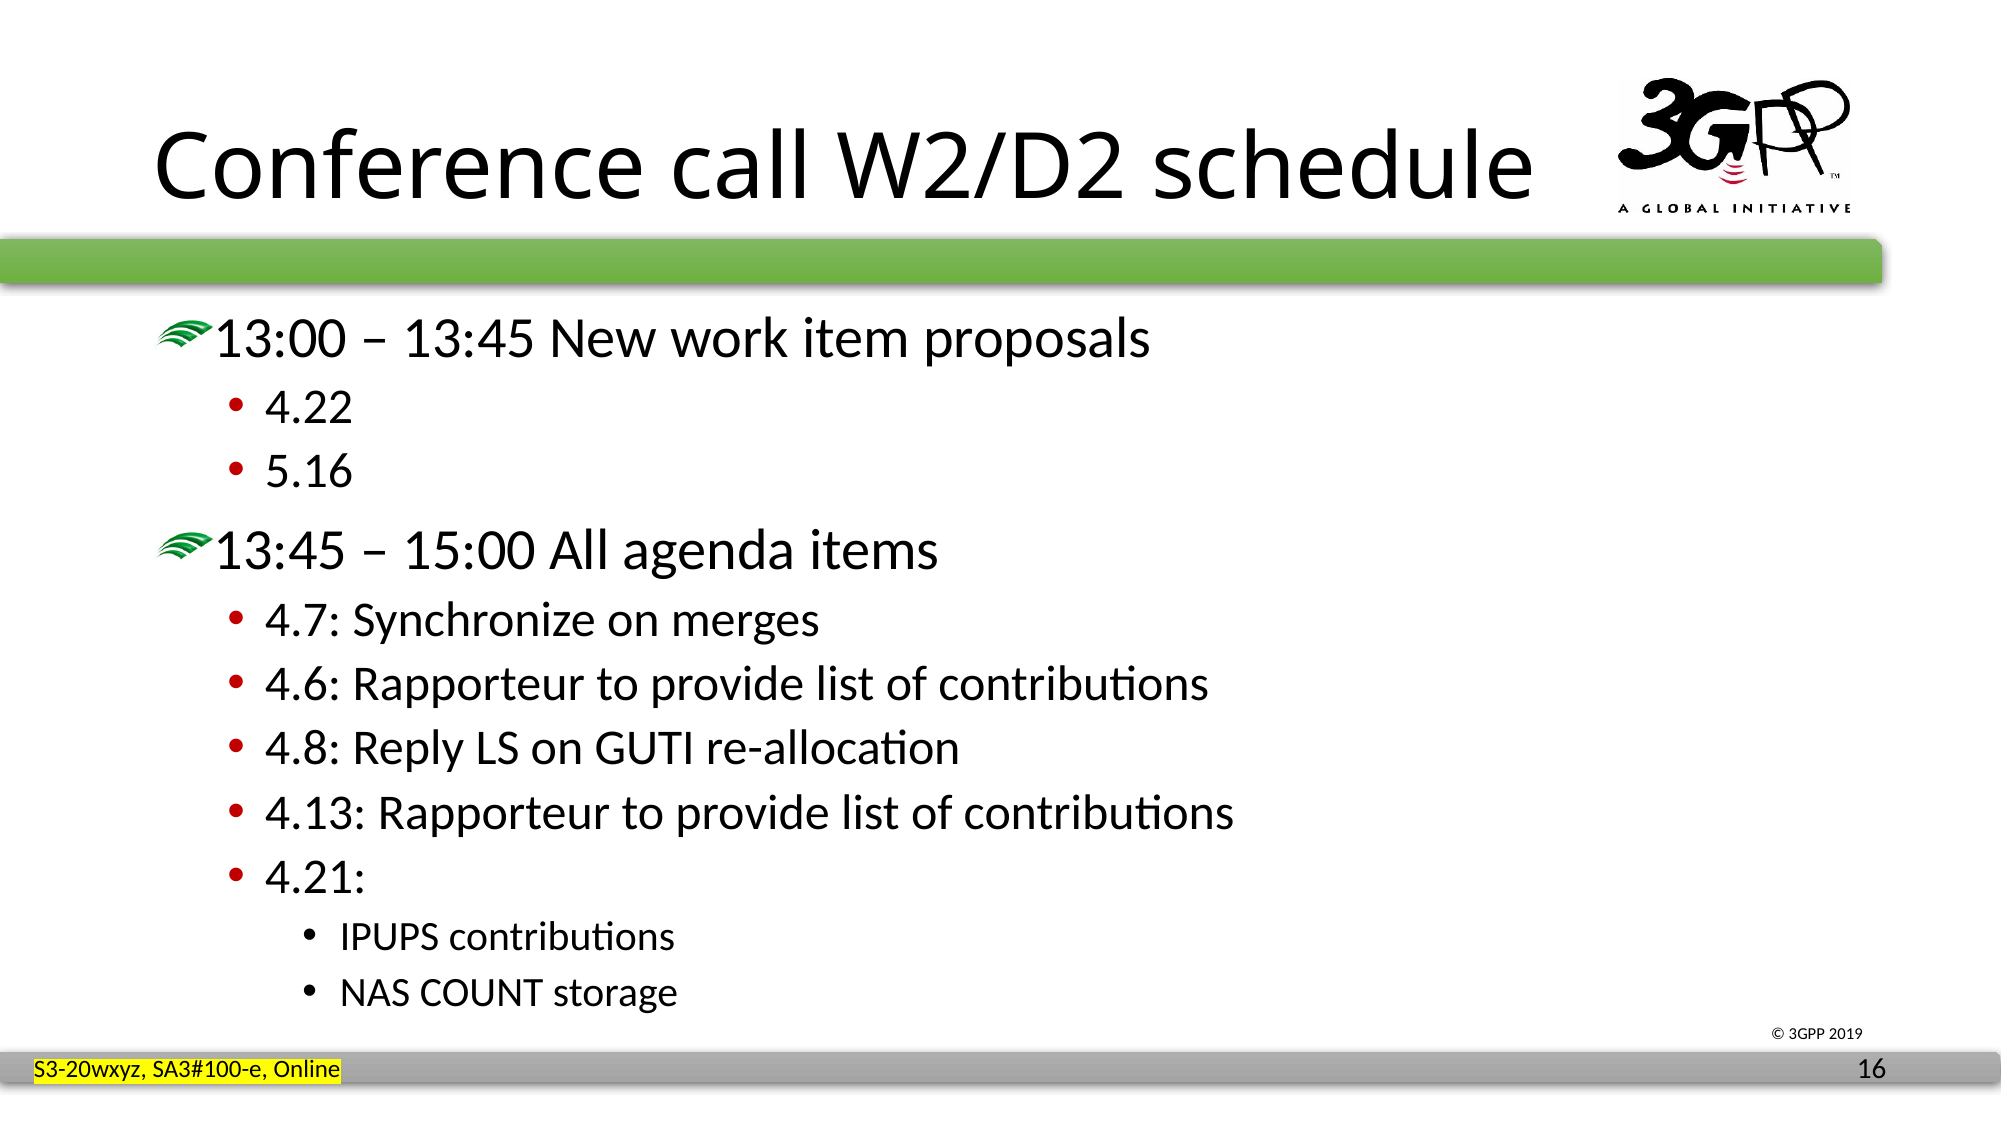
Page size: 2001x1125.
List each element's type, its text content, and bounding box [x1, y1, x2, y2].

title Conference call W2/D2 schedule [137, 59, 1863, 278]
list 13:00 – 13:45 New work item proposals 4.22 5.16 13:45 – 15:00 All agenda items 4.7: Synchronize on merges 4.6: Rapporteur to provide list of contributions 4.8: Reply LS on GUTI re-allocation 4.13: Rapporteur to provide list of contributions 4.21: IPUPS contributions NAS COUNT storage [137, 299, 1863, 1014]
picture [152, 526, 215, 568]
picture [152, 314, 215, 356]
